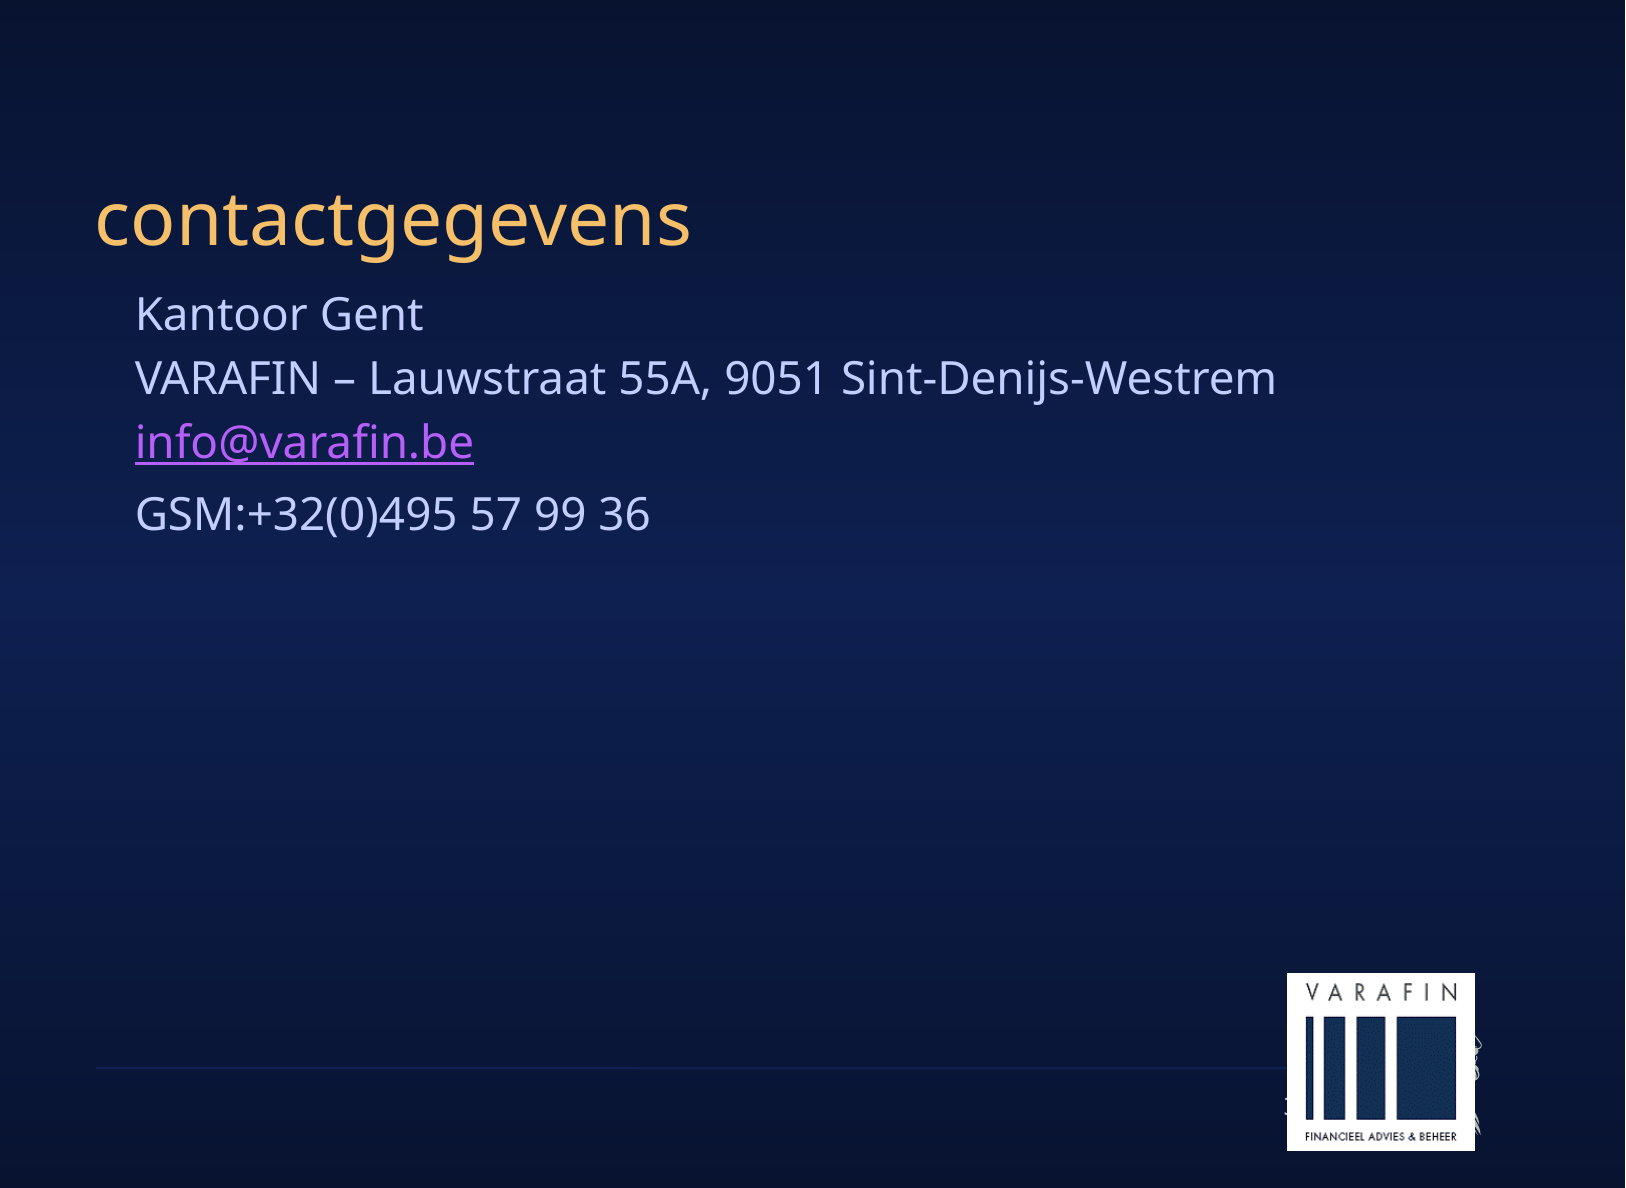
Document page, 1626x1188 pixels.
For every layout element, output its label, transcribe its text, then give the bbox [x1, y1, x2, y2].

title contactgegevens [94, 170, 1221, 277]
list Kantoor Gent VARAFIN – Lauwstraat 55A, 9051 Sint-Denijs-Westrem info@varafin.be GSM:+32(0)495 57 99 36 [81, 277, 1544, 1061]
picture [1287, 973, 1476, 1151]
